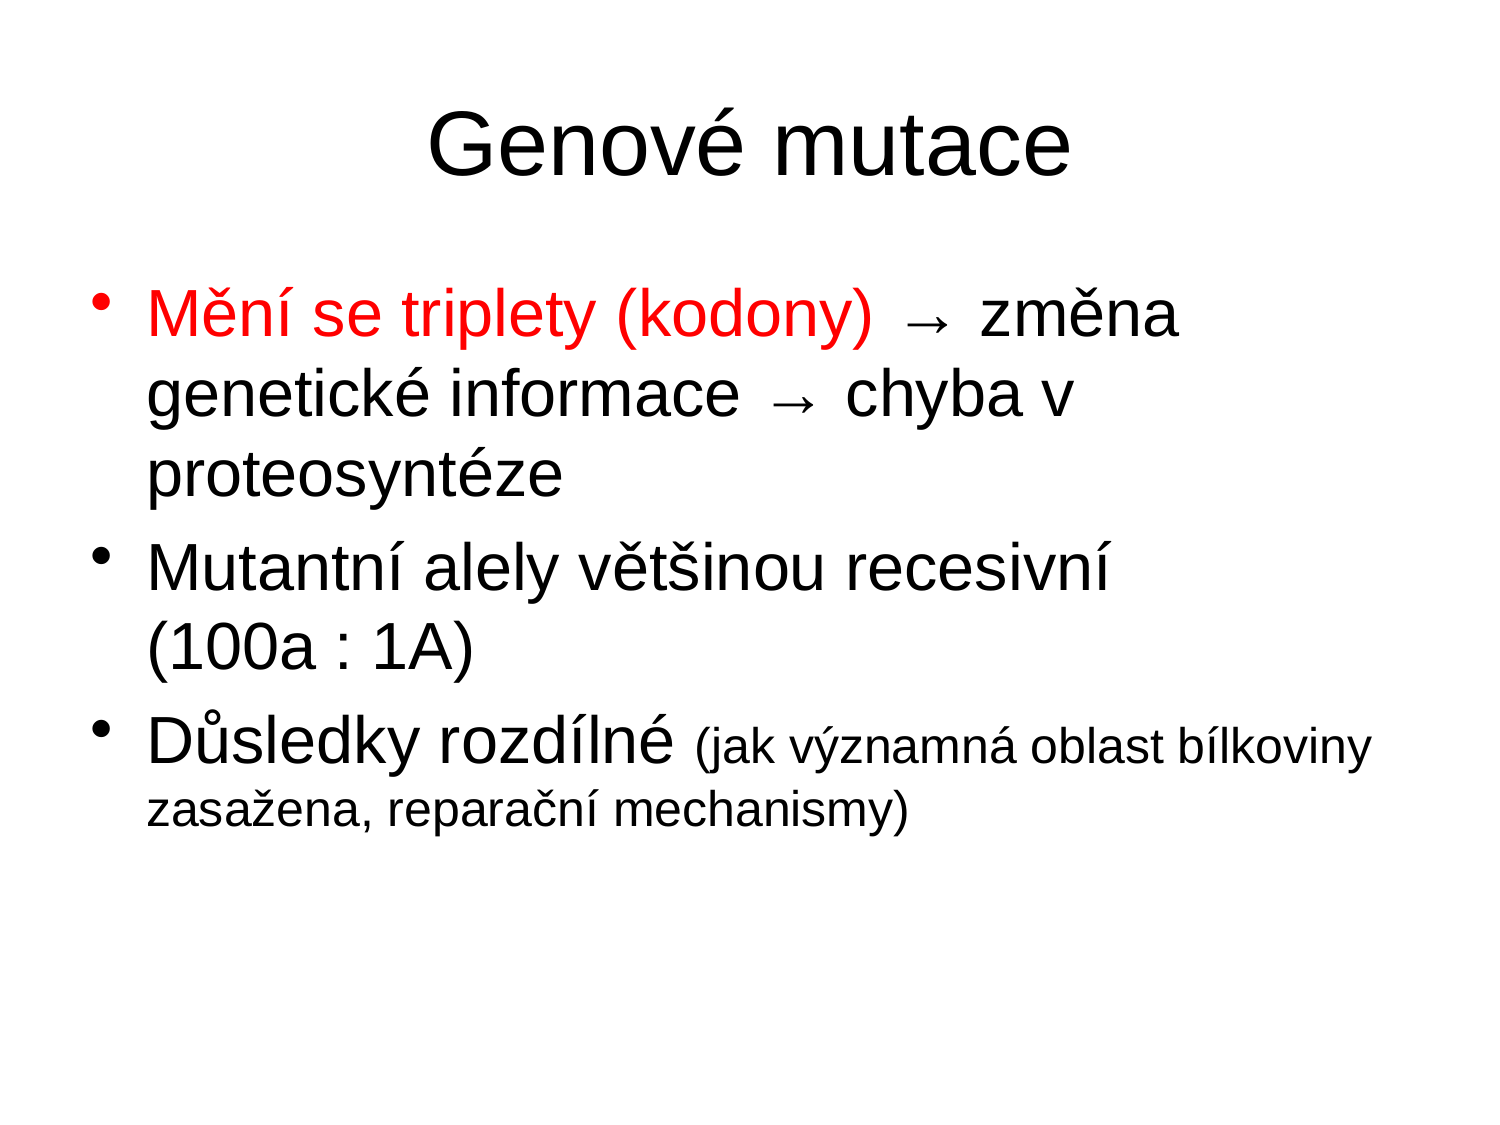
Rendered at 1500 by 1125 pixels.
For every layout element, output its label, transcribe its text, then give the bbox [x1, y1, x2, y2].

list Mění se triplety (kodony) → změna genetické informace → chyba v proteosyntéze Mutantní alely většinou recesivní (100a : 1A) Důsledky rozdílné (jak významná oblast bílkoviny zasažena, reparační mechanismy) [74, 262, 1426, 1006]
title Genové mutace [74, 44, 1426, 233]
